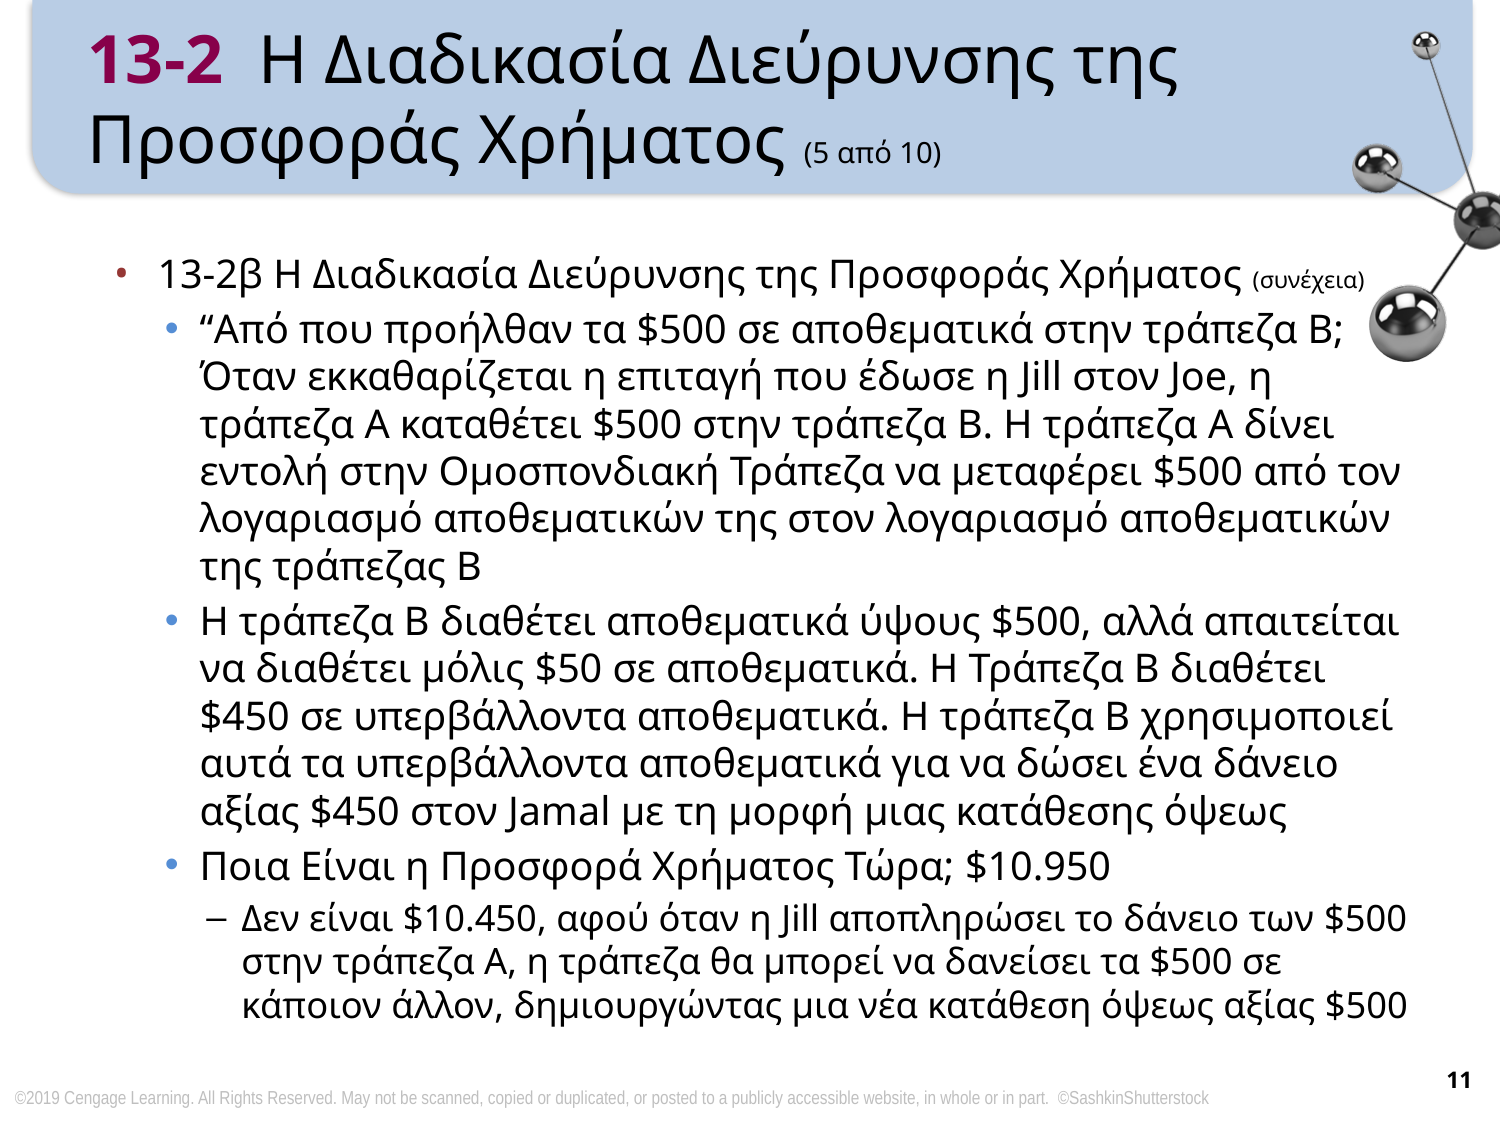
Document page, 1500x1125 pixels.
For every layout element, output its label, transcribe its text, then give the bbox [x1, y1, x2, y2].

picture [1352, 31, 1500, 362]
slide_number 11 [1351, 1051, 1488, 1112]
list 13-2β Η Διαδικασία Διεύρυνσης της Προσφοράς Χρήματος (συνέχεια) “Από που προήλθαν τα $500 σε αποθεματικά στην τράπεζα Β; Όταν εκκαθαρίζεται η επιταγή που έδωσε η Jill στον Joe, η τράπεζα A καταθέτει $500 στην τράπεζα B. Η τράπεζα A δίνει εντολή στην Ομοσπονδιακή Τράπεζα να μεταφέρει $500 από τον λογαριασμό αποθεματικών της στον λογαριασμό αποθεματικών της τράπεζας Β Η τράπεζα B διαθέτει αποθεματικά ύψους $500, αλλά απαιτείται να διαθέτει μόλις $50 σε αποθεματικά. Η Τράπεζα Β διαθέτει $450 σε υπερβάλλοντα αποθεματικά. Η τράπεζα Β χρησιμοποιεί αυτά τα υπερβάλλοντα αποθεματικά για να δώσει ένα δάνειο αξίας $450 στον Jamal με τη μορφή μιας κατάθεσης όψεως Ποια Είναι η Προσφορά Χρήματος Τώρα; $10.950 Δεν είναι $10.450, αφού όταν η Jill αποπληρώσει το δάνειο των $500 στην τράπεζα A, η τράπεζα θα μπορεί να δανείσει τα $500 σε κάποιον άλλον, δημιουργώντας μια νέα κατάθεση όψεως αξίας $500 [53, 241, 1420, 1052]
title 13-2 Η Διαδικασία Διεύρυνσης της Προσφοράς Χρήματος (5 από 10) [72, 0, 1443, 194]
